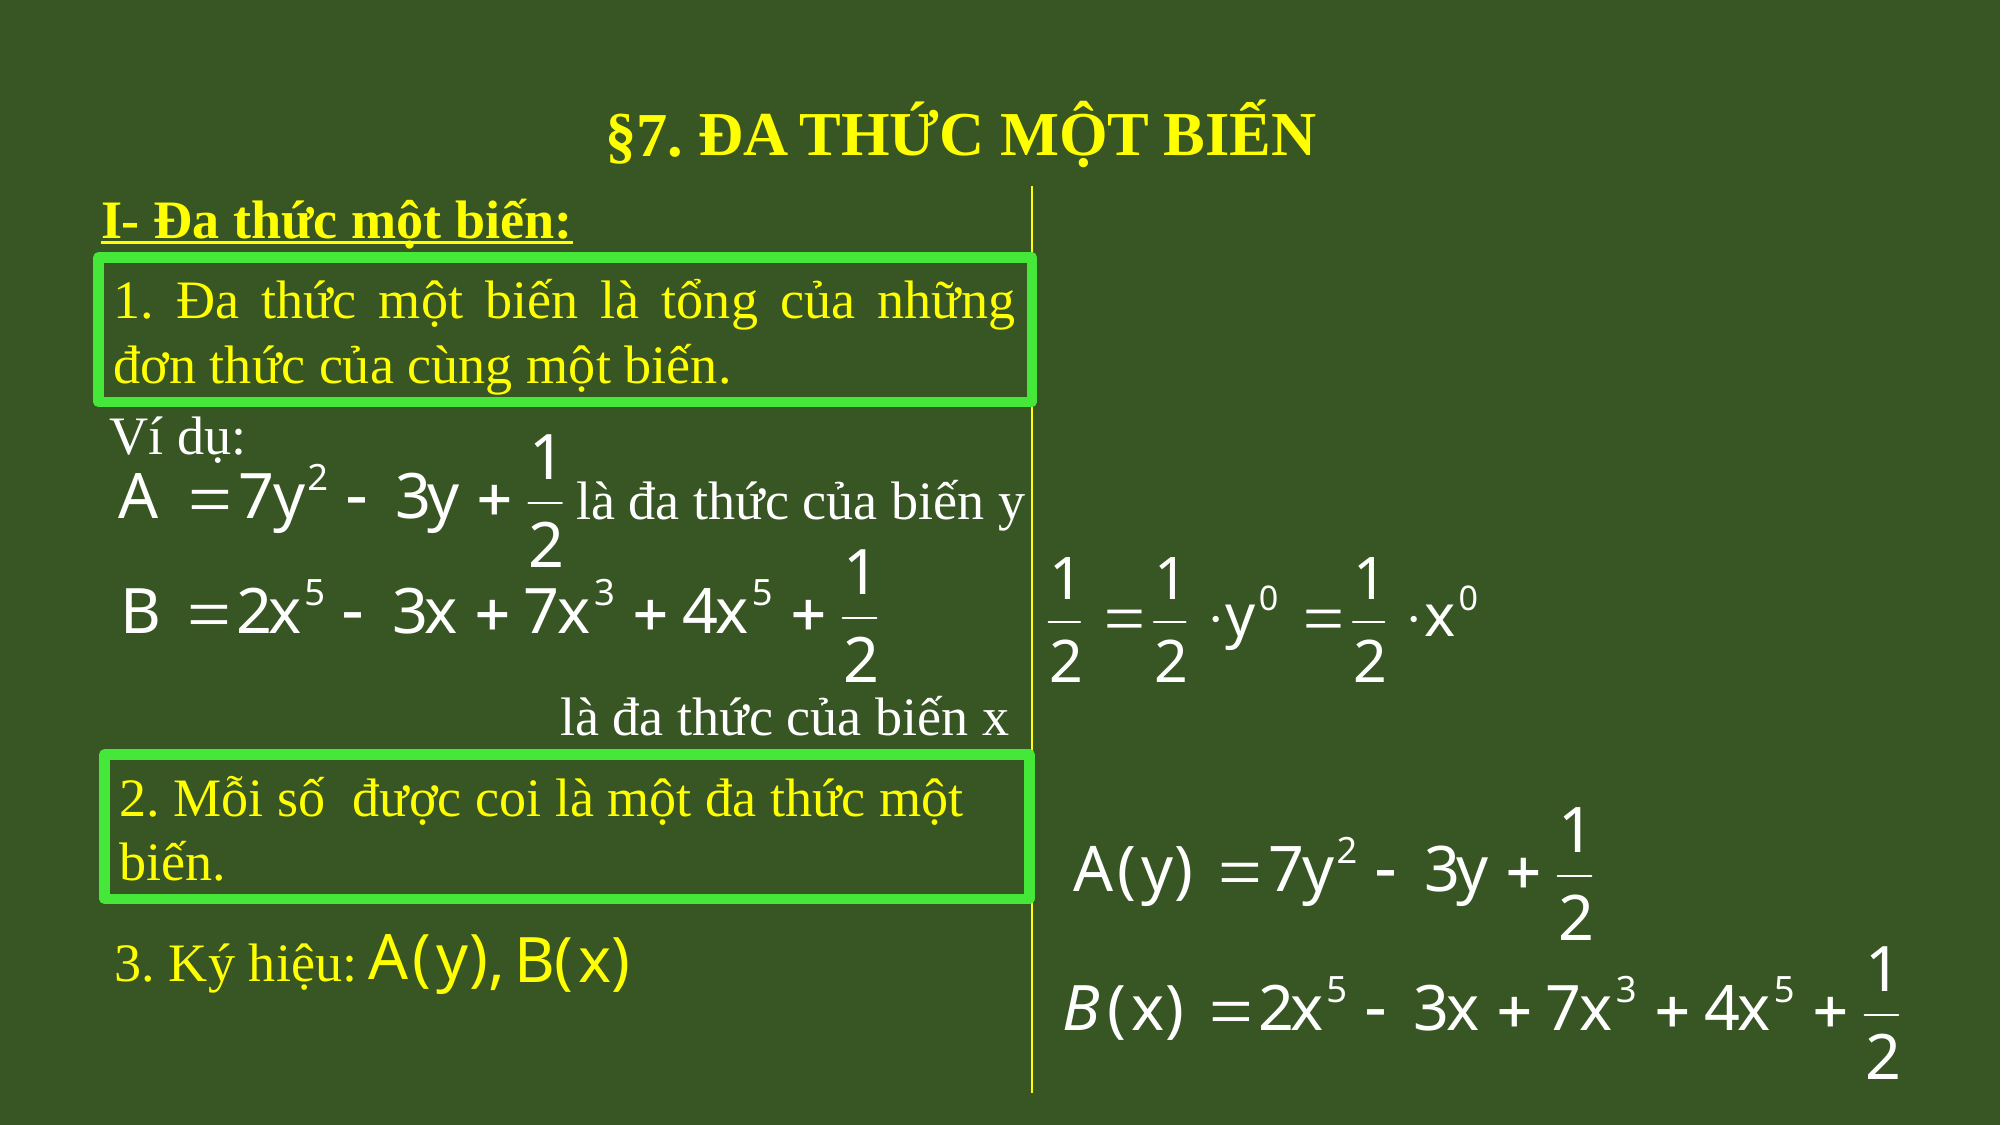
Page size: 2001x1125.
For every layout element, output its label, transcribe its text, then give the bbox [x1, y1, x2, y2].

text_box 2. Mỗi số được coi là một đa thức một biến. [104, 754, 1030, 900]
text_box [1057, 922, 1910, 1089]
text_box là đa thức của biến y [1032, 458, 1042, 538]
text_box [113, 526, 886, 692]
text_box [111, 411, 574, 578]
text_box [486, 924, 644, 1028]
text_box ĐA THỨC MỘT BIẾN [683, 85, 1333, 176]
text_box là đa thức của biến y [574, 458, 1031, 538]
text_box §7. [590, 86, 733, 176]
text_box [361, 920, 500, 1006]
text_box I- Đa thức một biến: [86, 176, 589, 257]
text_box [1040, 535, 1484, 692]
text_box Ví dụ: [95, 392, 263, 473]
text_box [1065, 783, 1605, 922]
text_box 3. Ký hiệu: [99, 919, 402, 1000]
text_box 1. Đa thức một biến là tổng của những đơn thức của cùng một biến. [98, 257, 1031, 402]
text_box là đa thức của biến x [545, 673, 1025, 754]
